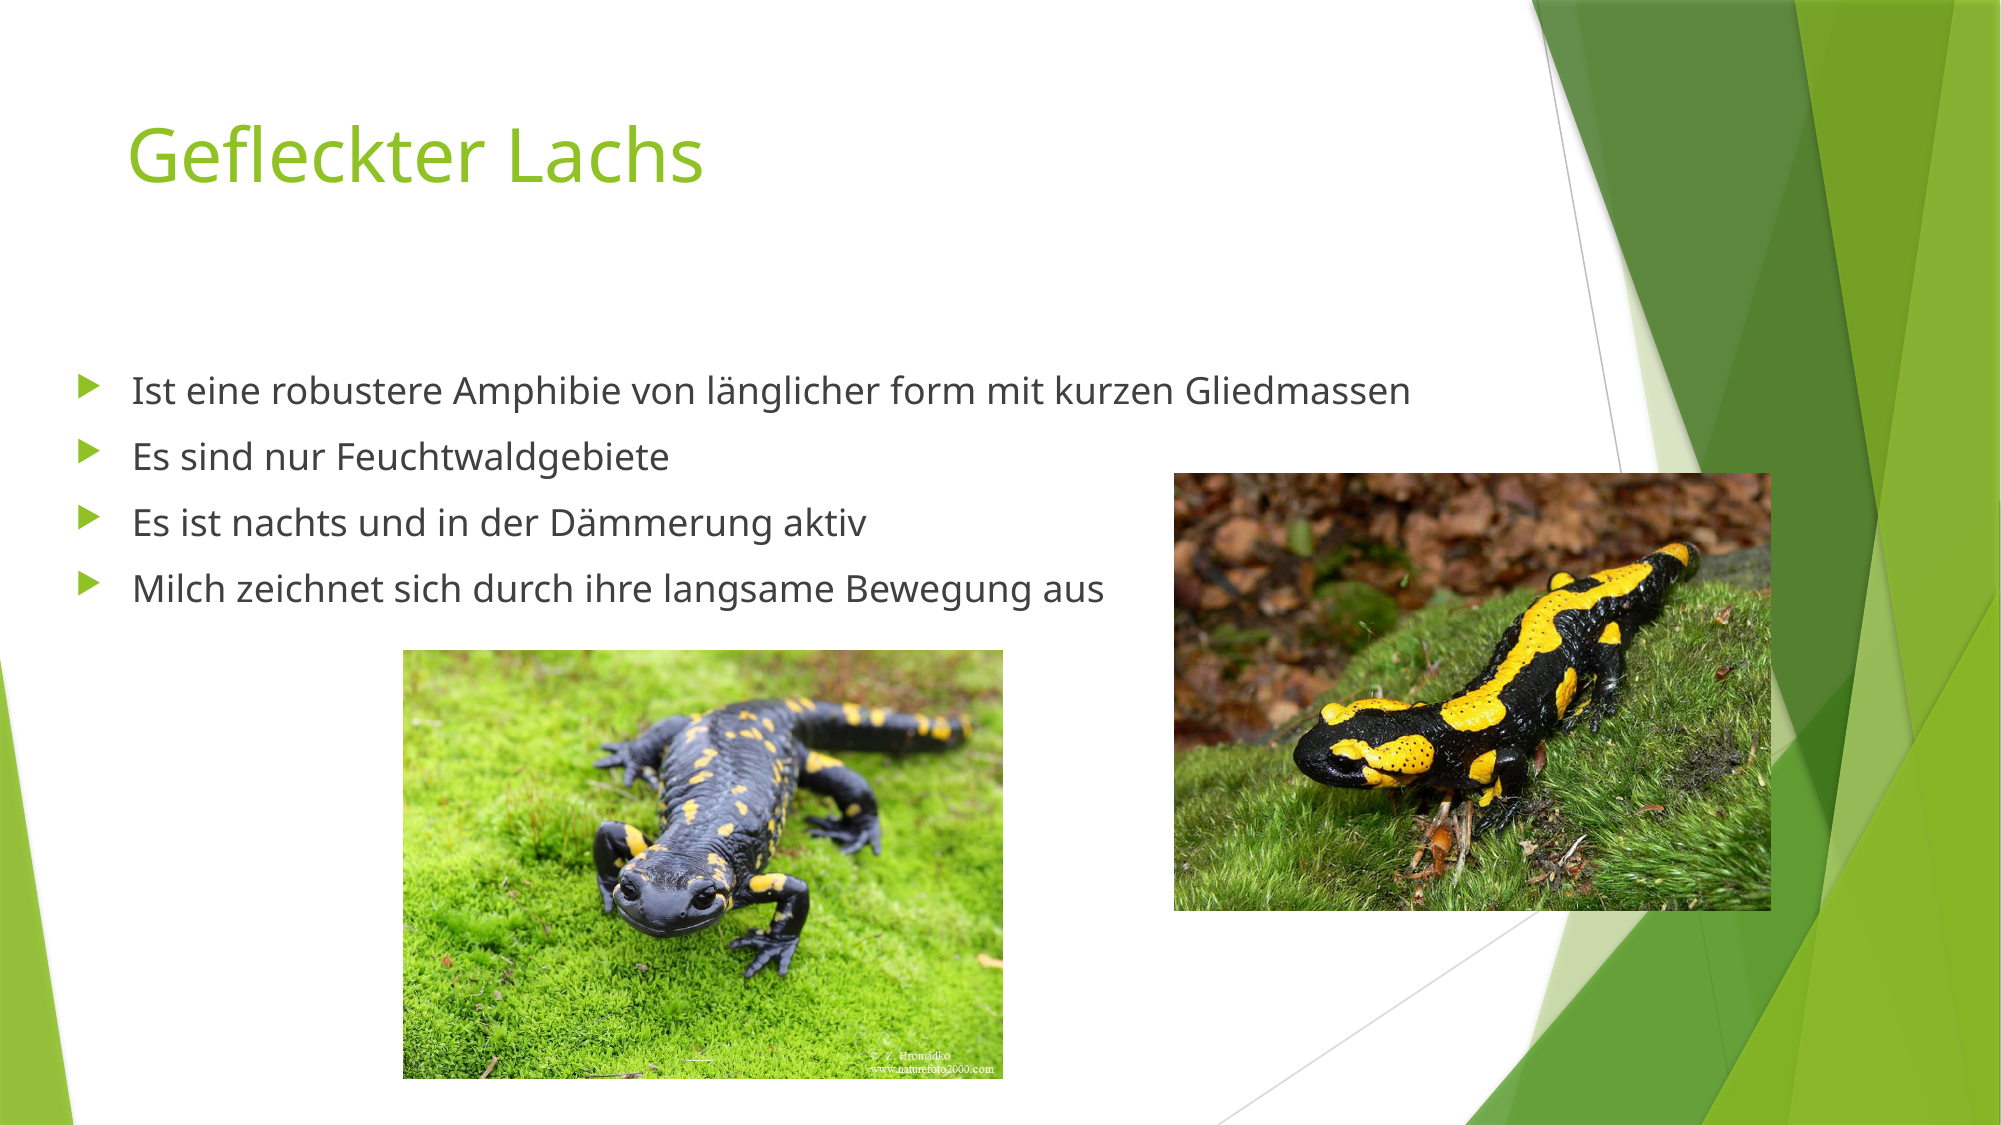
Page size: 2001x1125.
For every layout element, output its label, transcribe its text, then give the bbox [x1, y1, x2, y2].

title Gefleckter Lachs [111, 99, 1522, 317]
picture [1174, 472, 1771, 911]
list Ist eine robustere Amphibie von länglicher form mit kurzen Gliedmassen Es sind nur Feuchtwaldgebiete Es ist nachts und in der Dämmerung aktiv Milch zeichnet sich durch ihre langsame Bewegung aus [60, 360, 1471, 997]
picture [403, 650, 1004, 1080]
